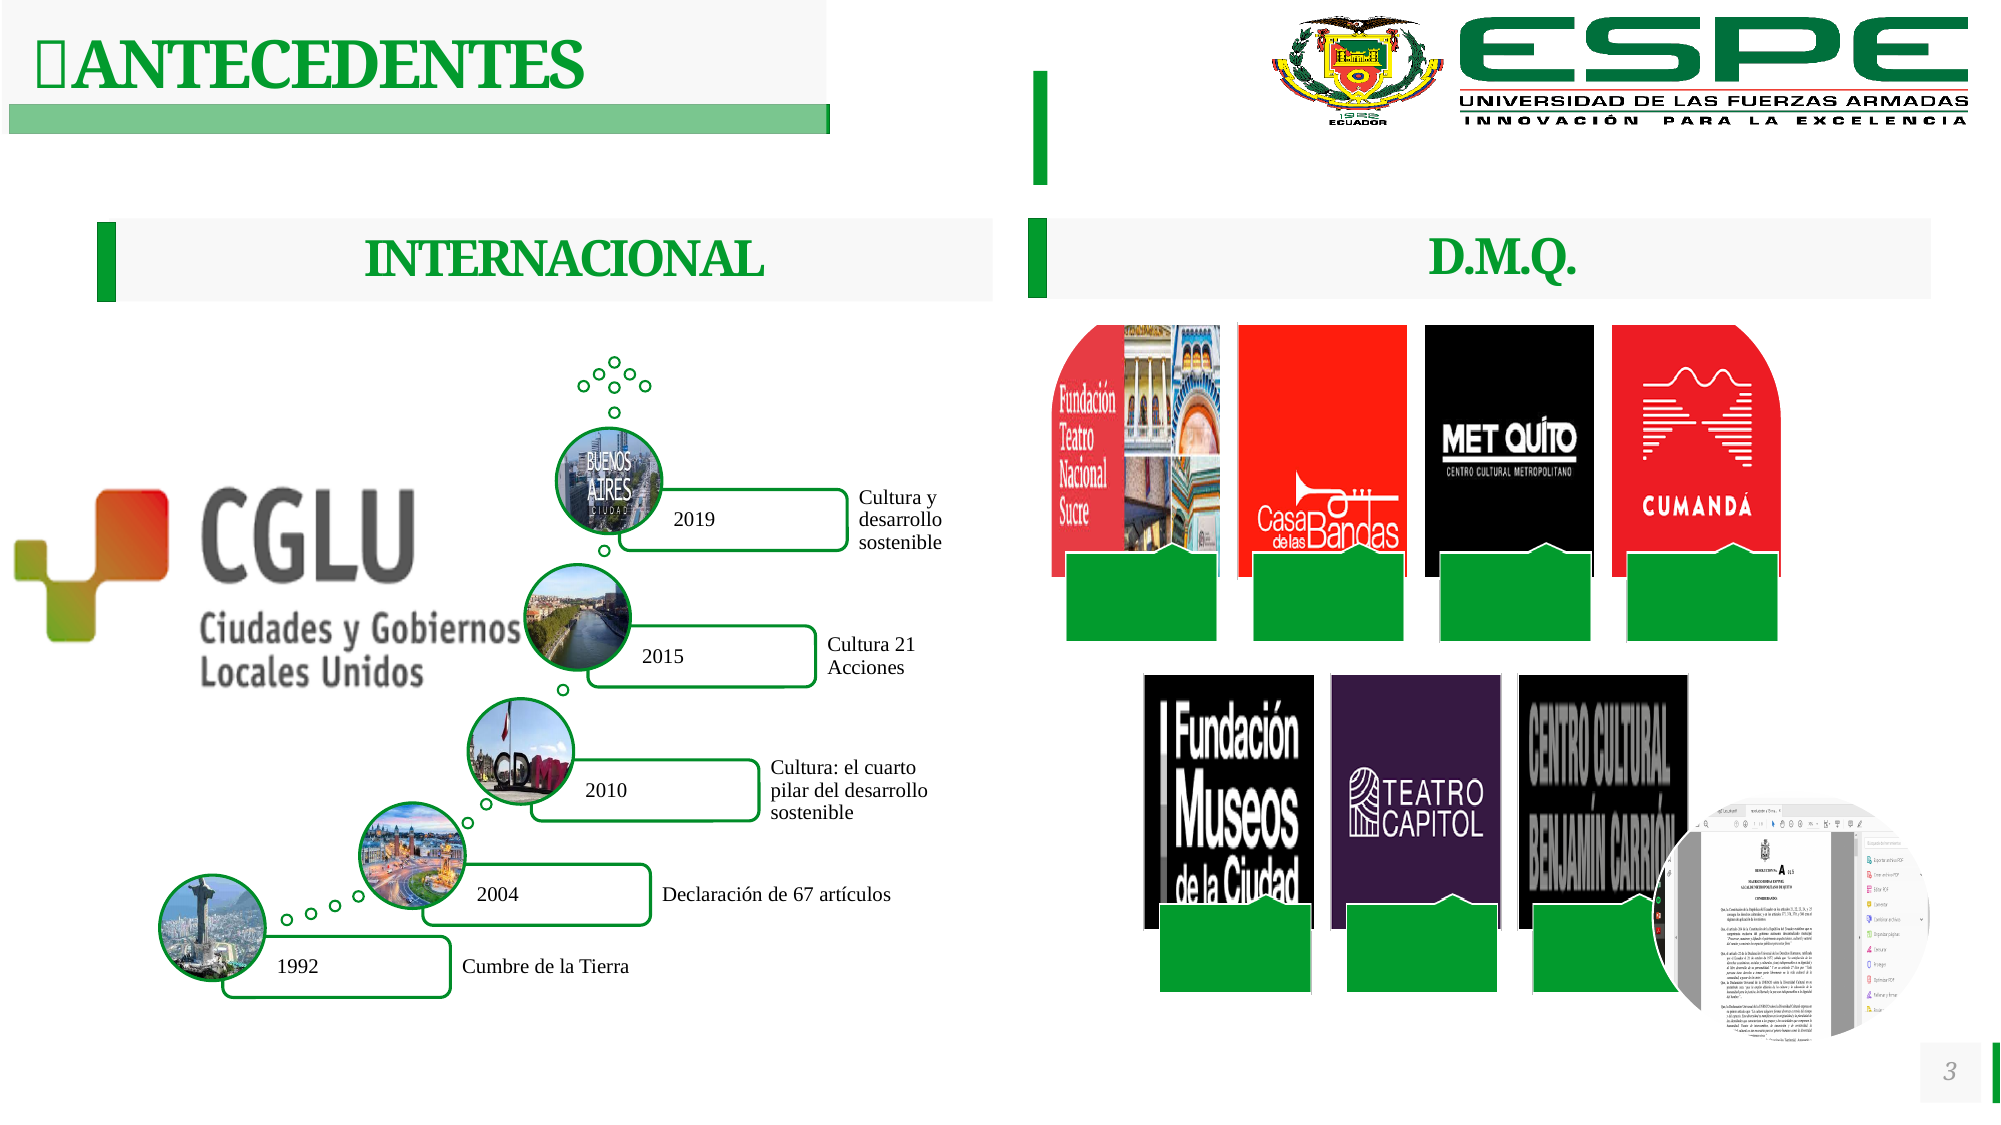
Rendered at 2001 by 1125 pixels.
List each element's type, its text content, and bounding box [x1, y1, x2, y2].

picture [1272, 16, 1968, 125]
text_box INTERNACIONAL [109, 218, 993, 259]
text_box [97, 222, 116, 302]
text_box [1027, 217, 1047, 298]
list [1047, 271, 1931, 1043]
text_box ANTECEDENTES [1, 0, 827, 135]
picture [0, 259, 1012, 1096]
slide_number 3 [1920, 1042, 1982, 1103]
title D.M.Q. [1047, 218, 1931, 271]
